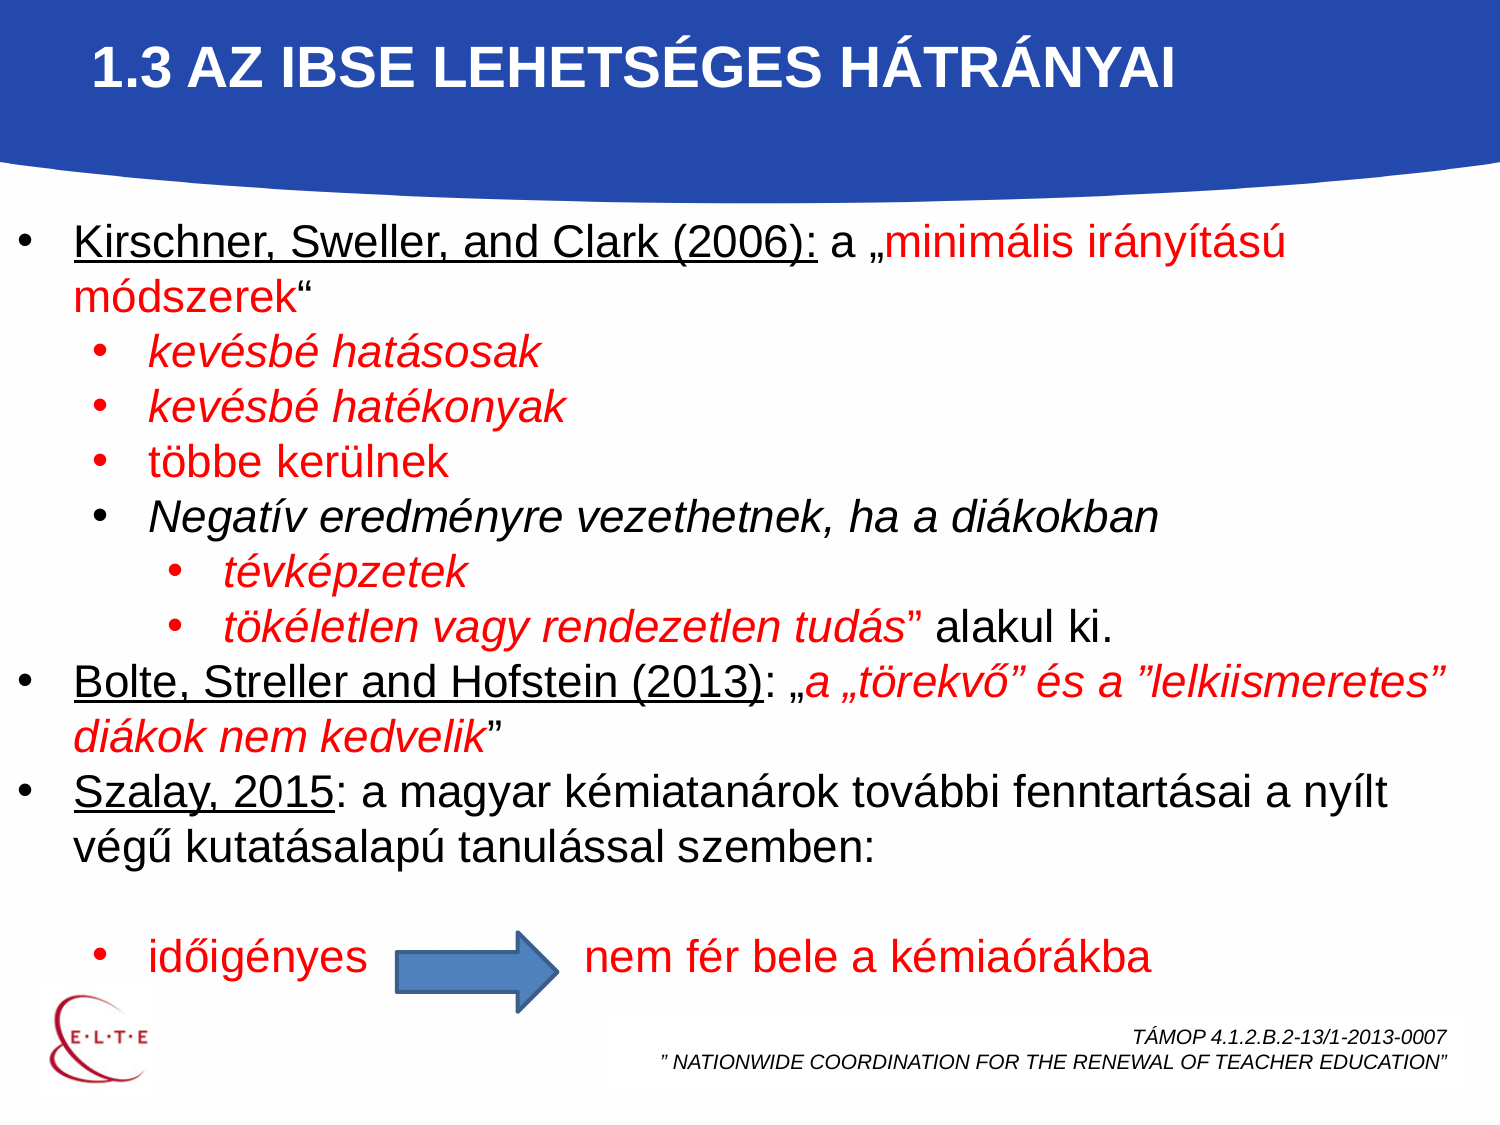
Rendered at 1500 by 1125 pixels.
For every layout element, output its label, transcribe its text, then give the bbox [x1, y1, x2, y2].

picture [0, 0, 1500, 1125]
text_box TÁMOP 4.1.2.B.2-13/1-2013-0007 ” NATIONWIDE COORDINATION FOR THE RENEWAL OF TEACHER EDUCATION” [608, 1045, 1462, 1088]
title 1.3 az ibse lehetséges hátrányai [76, 21, 1353, 174]
text_box Kirschner, Sweller, and Clark (2006): a „minimális irányítású módszerek“ kevésbé hatásosak kevésbé hatékonyak többe kerülnek Negatív eredményre vezethetnek, ha a diákokban tévképzetek tökéletlen vagy rendezetlen tudás” alakul ki. Bolte, Streller and Hofstein (2013): „a „törekvő” és a ”lelkiismeretes” diákok nem kedvelik” Szalay, 2015: a magyar kémiatanárok további fenntartásai a nyílt végű kutatásalapú tanulással szemben: időigényes nem fér bele a kémiaórákba [2, 204, 1489, 1045]
text_box [394, 930, 560, 1014]
